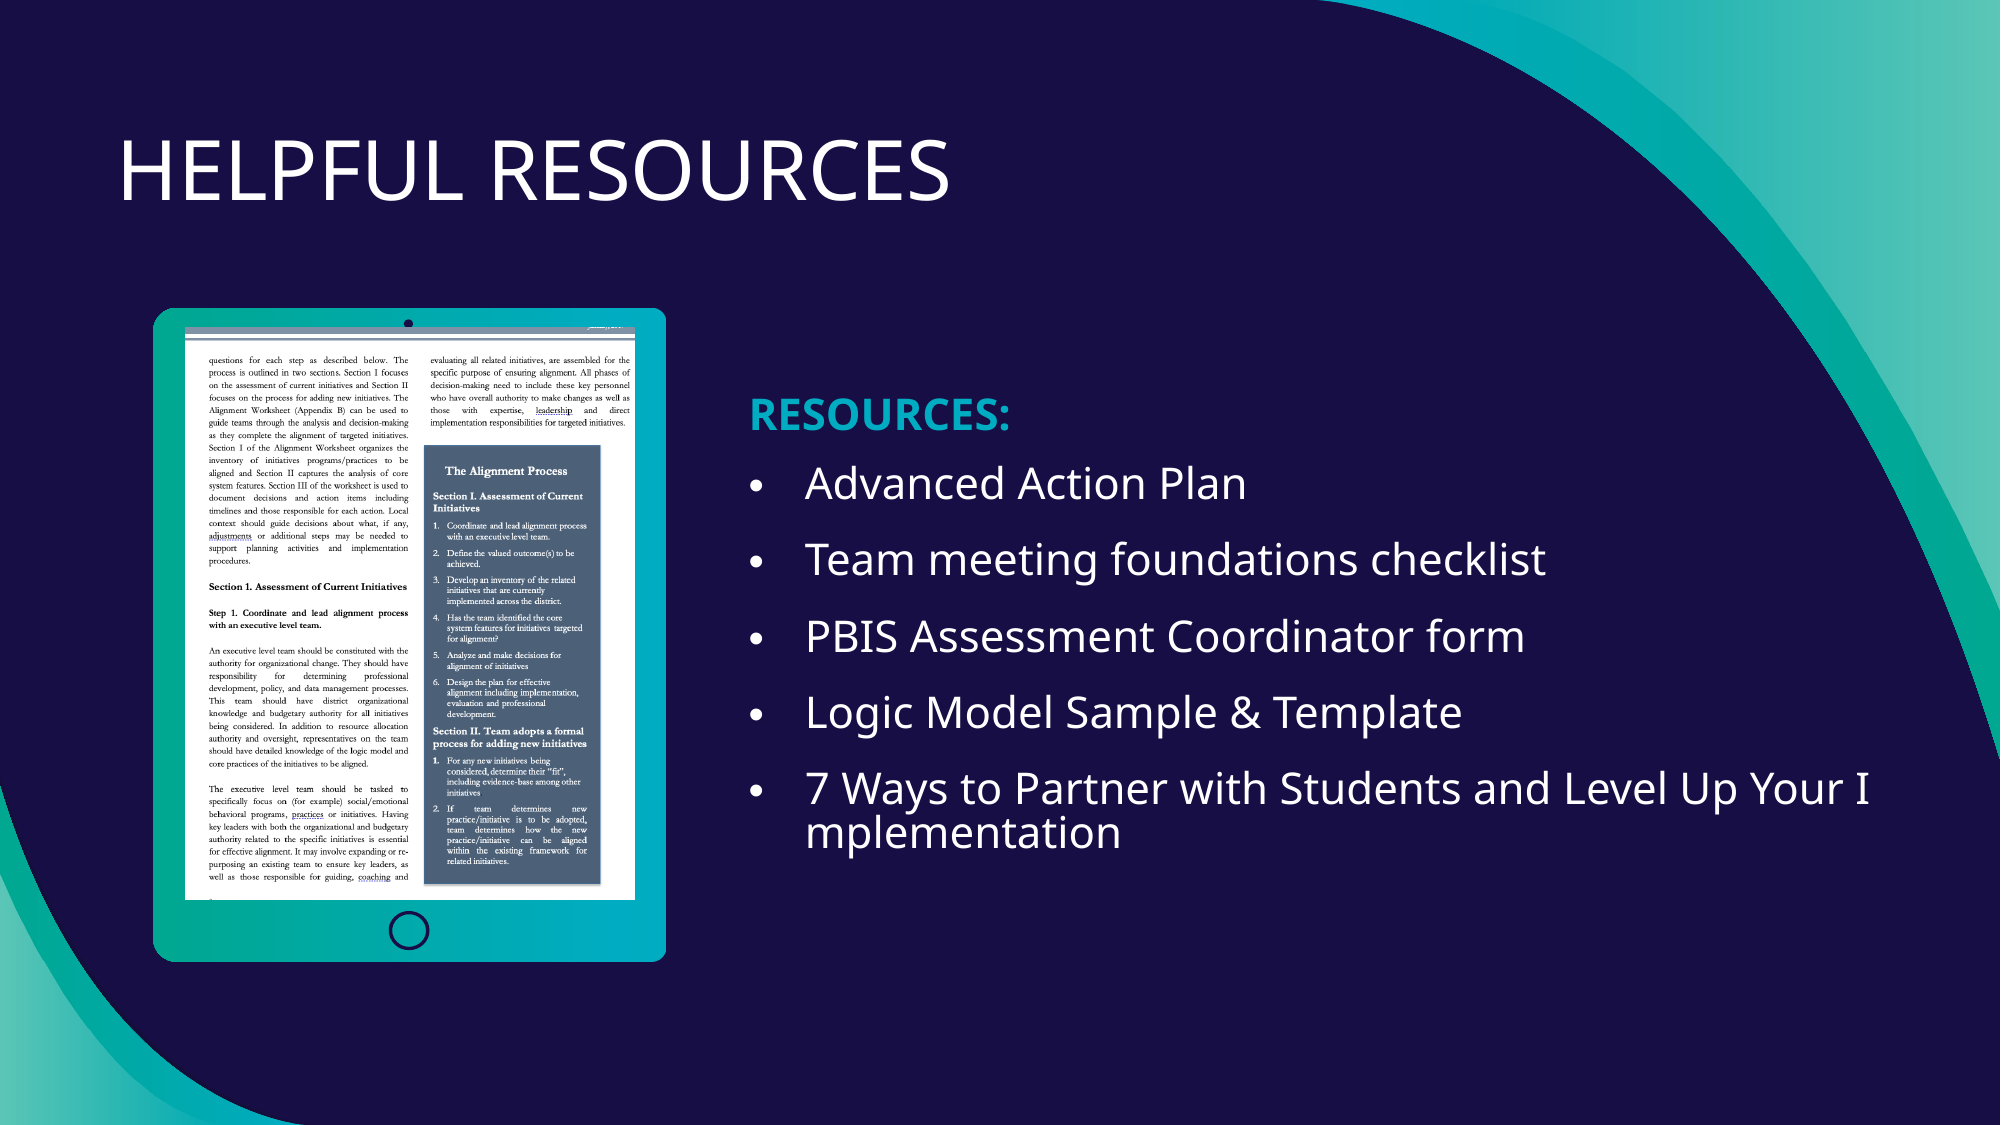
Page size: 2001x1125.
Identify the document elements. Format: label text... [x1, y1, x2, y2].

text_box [152, 307, 667, 963]
title HELPFUL RESOURCES [74, 96, 1942, 236]
picture [184, 327, 636, 900]
text_box RESOURCES: Advanced Action Plan Team meeting foundations checklist PBIS Assessment Coordinator form Logic Model Sample & Template 7 Ways to Partner with Students and Level Up Your Implementation [728, 307, 1923, 969]
